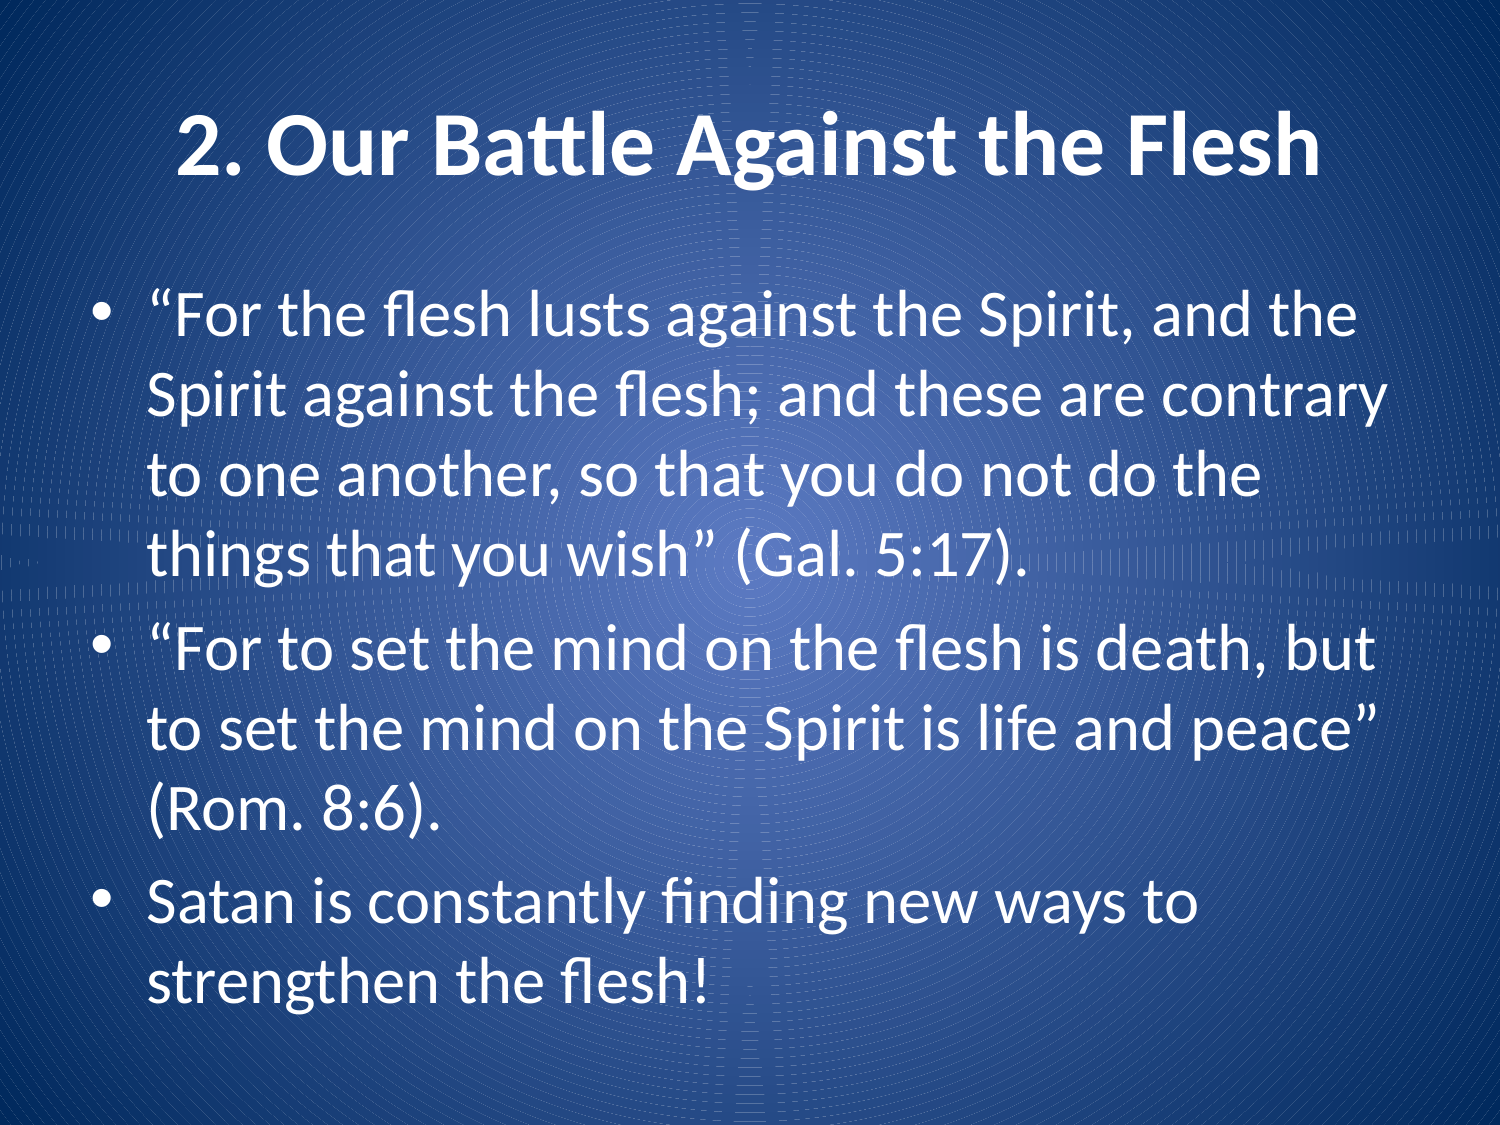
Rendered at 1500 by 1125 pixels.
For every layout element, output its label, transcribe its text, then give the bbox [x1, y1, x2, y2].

list “For the flesh lusts against the Spirit, and the Spirit against the flesh; and these are contrary to one another, so that you do not do the things that you wish” (Gal. 5:17). “For to set the mind on the flesh is death, but to set the mind on the Spirit is life and peace” (Rom. 8:6). Satan is constantly finding new ways to strengthen the flesh! [75, 262, 1425, 1063]
title 2. Our Battle Against the Flesh [75, 45, 1425, 233]
